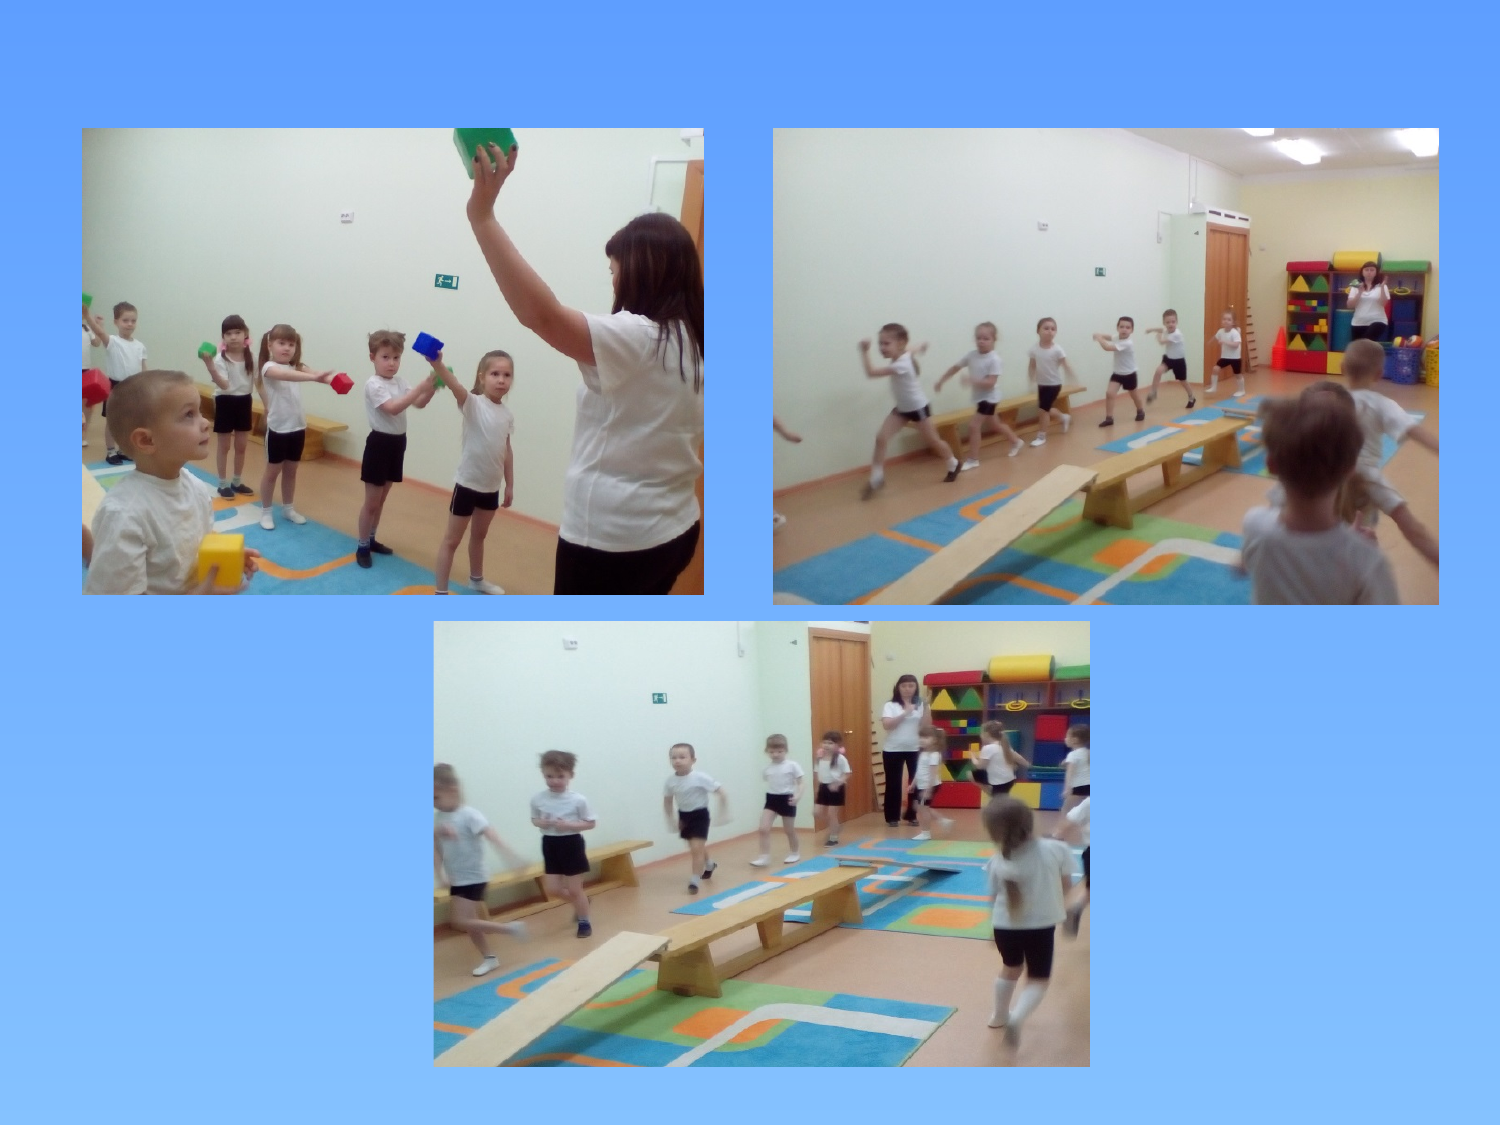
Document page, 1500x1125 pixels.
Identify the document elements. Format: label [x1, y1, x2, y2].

picture [81, 128, 704, 595]
picture [433, 620, 1091, 1067]
picture [773, 128, 1440, 605]
